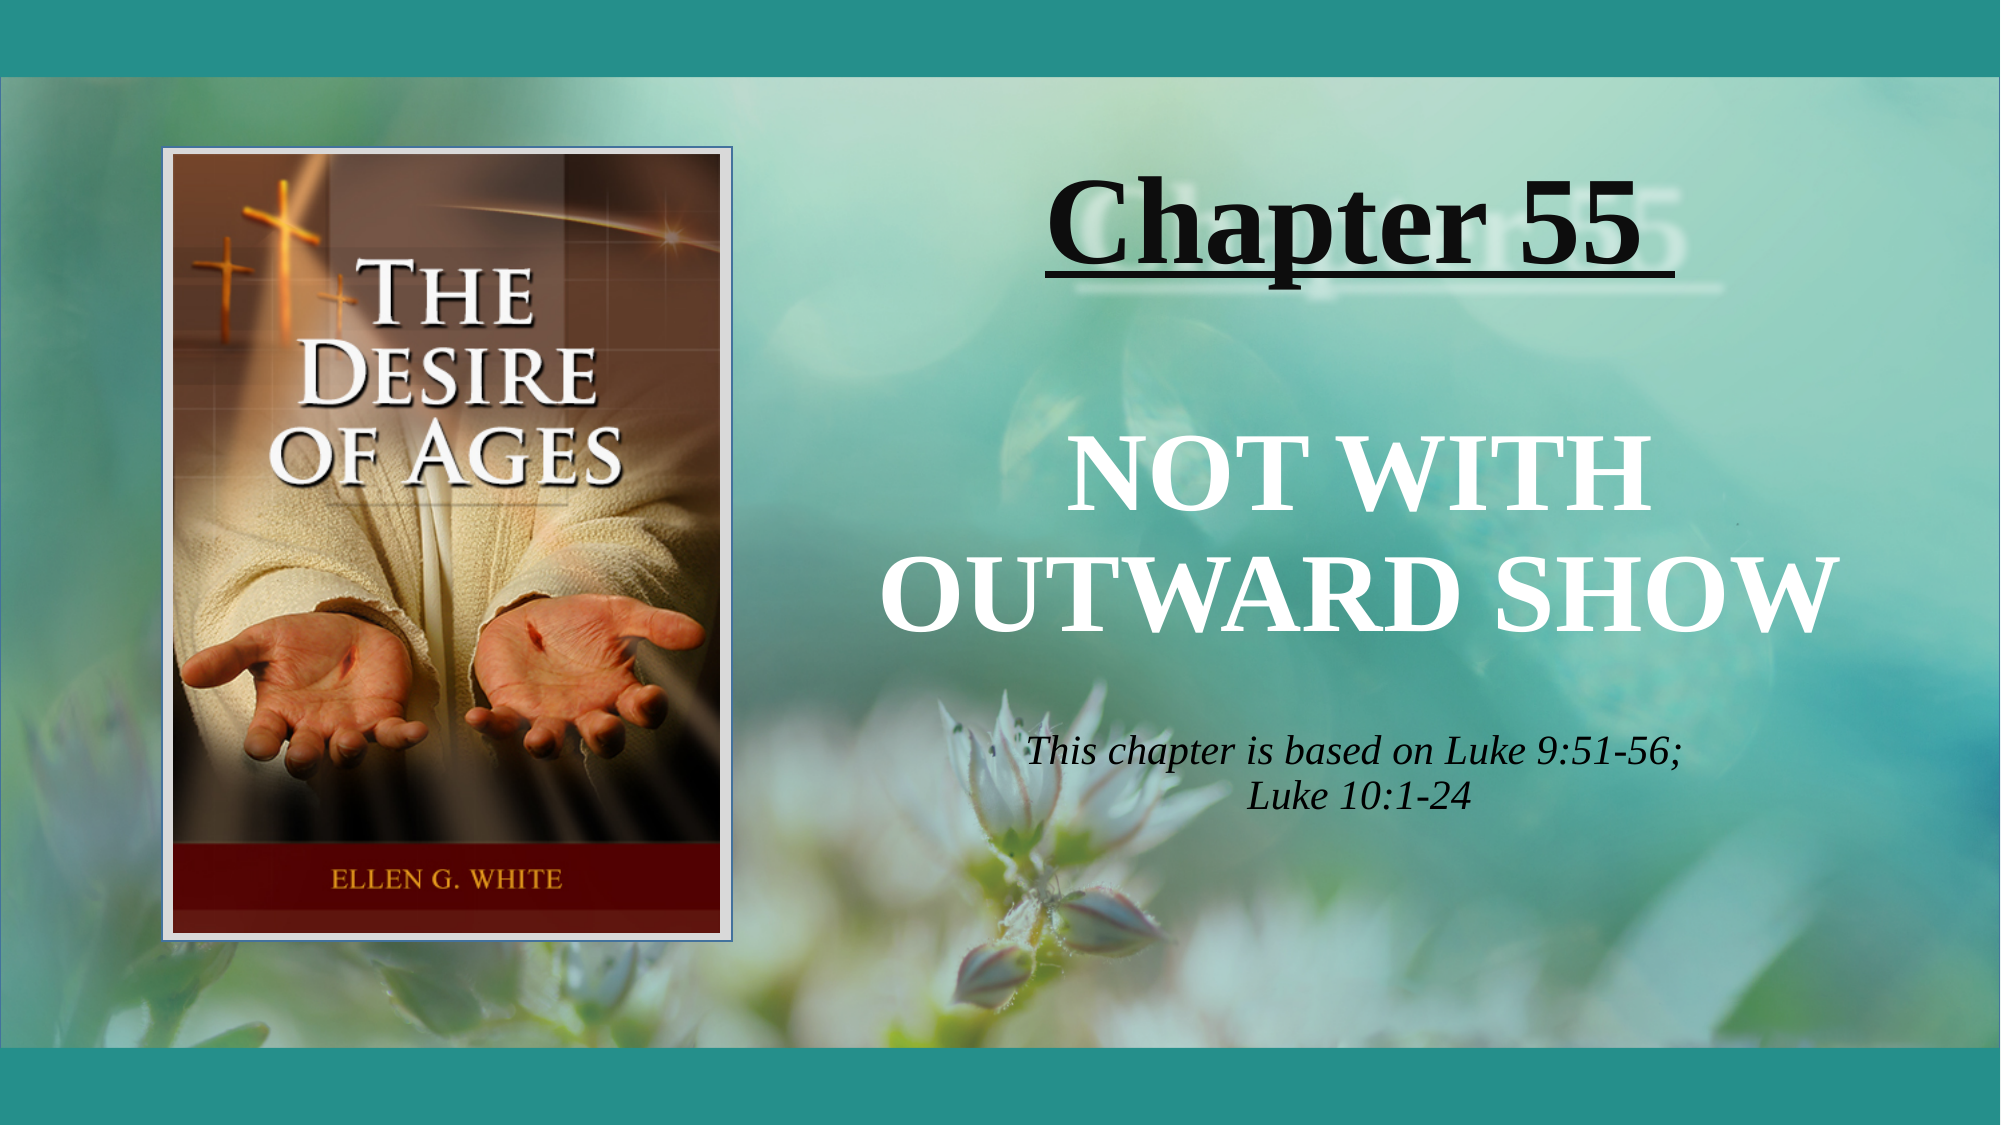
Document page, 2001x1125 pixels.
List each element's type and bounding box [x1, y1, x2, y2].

text_box [0, 0, 2000, 1125]
